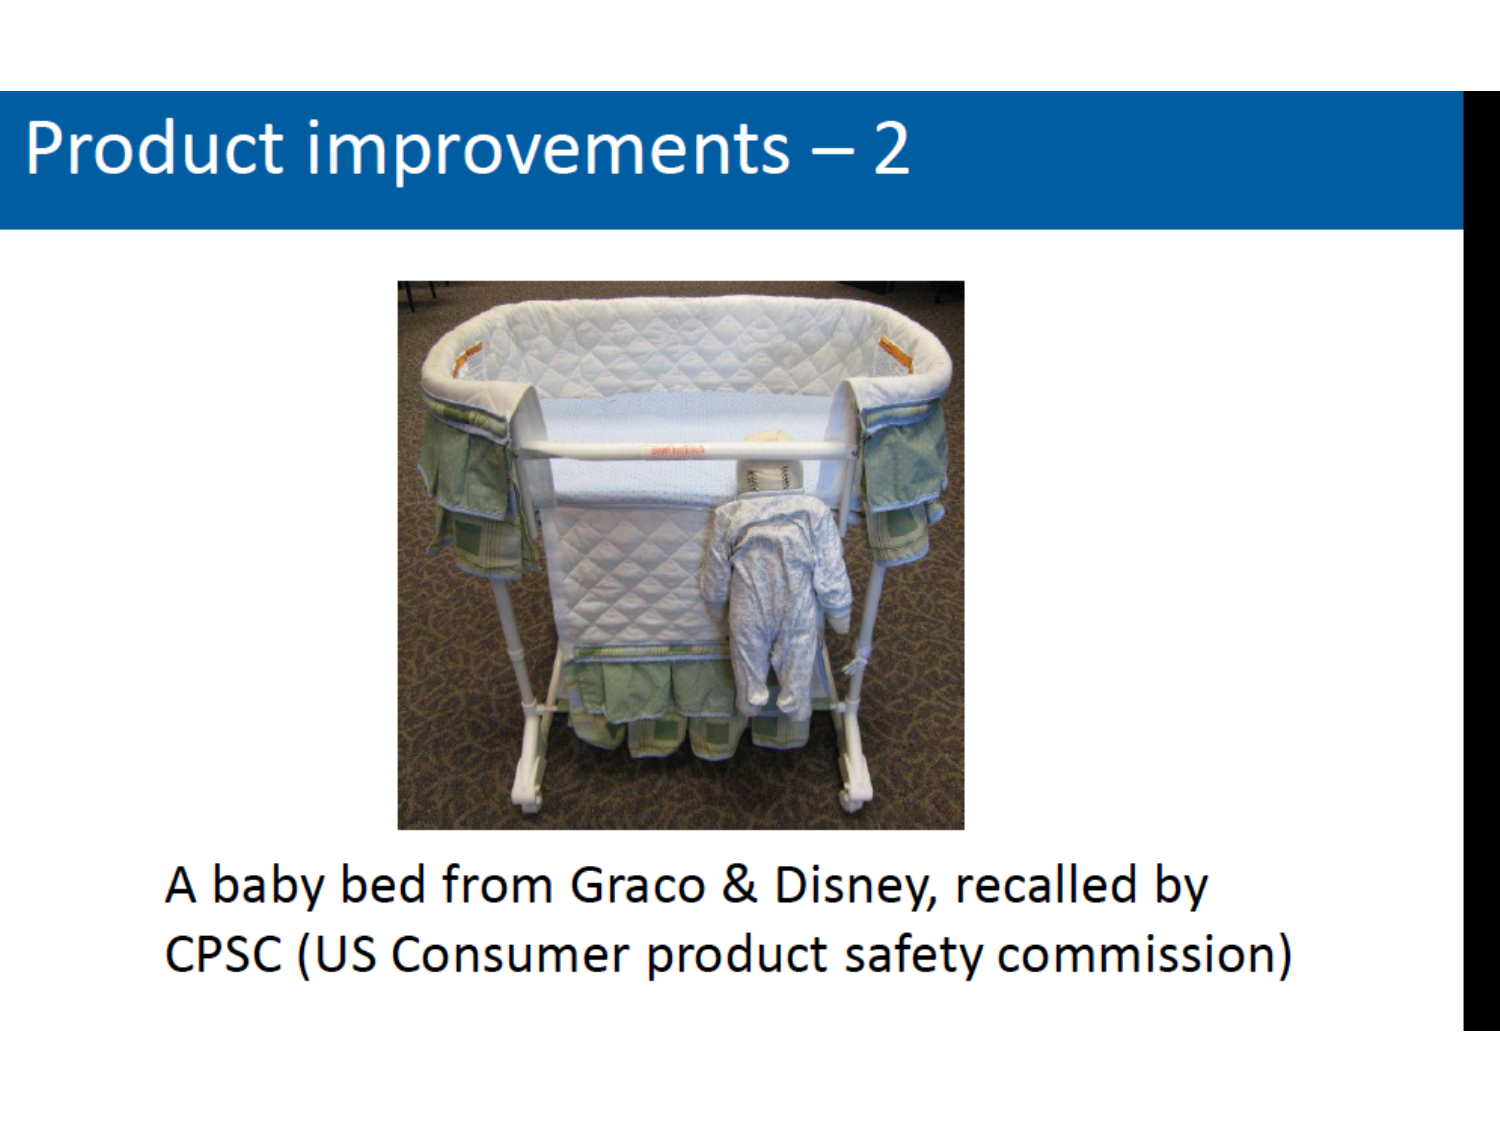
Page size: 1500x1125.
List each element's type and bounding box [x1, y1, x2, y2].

picture [0, 91, 1500, 1032]
